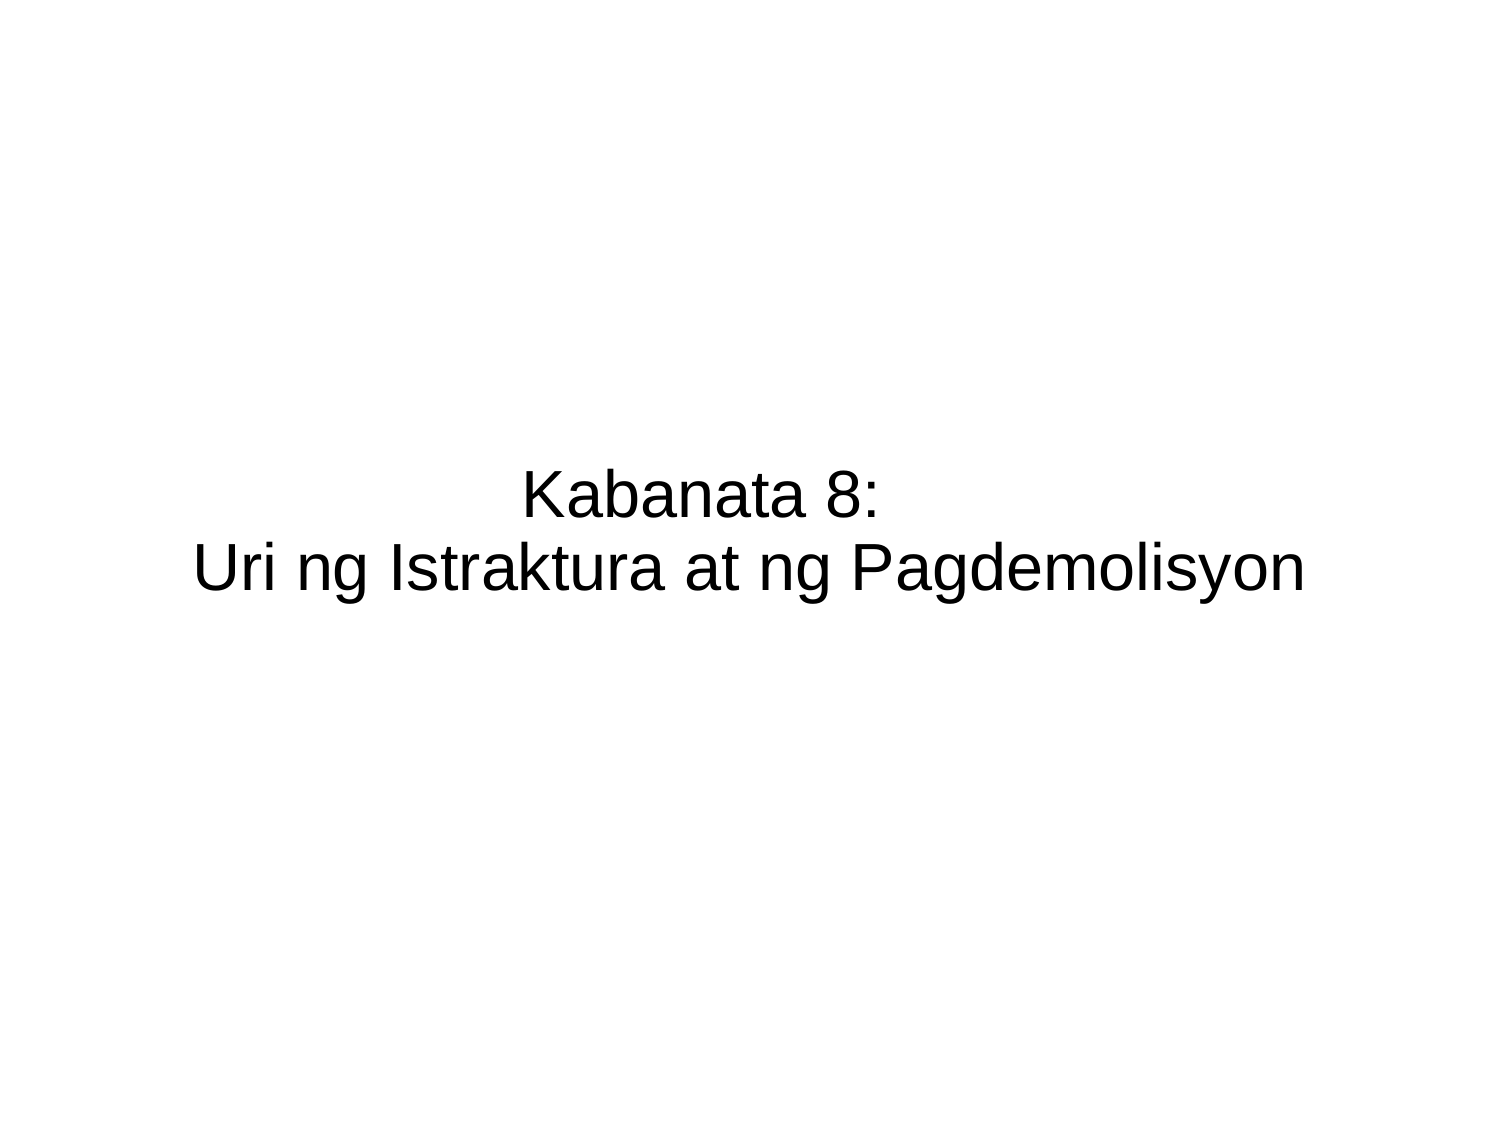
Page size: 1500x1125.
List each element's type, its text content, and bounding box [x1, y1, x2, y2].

text_box Kabanata 8: Uri ng Istraktura at ng Pagdemolisyon [112, 513, 1388, 612]
